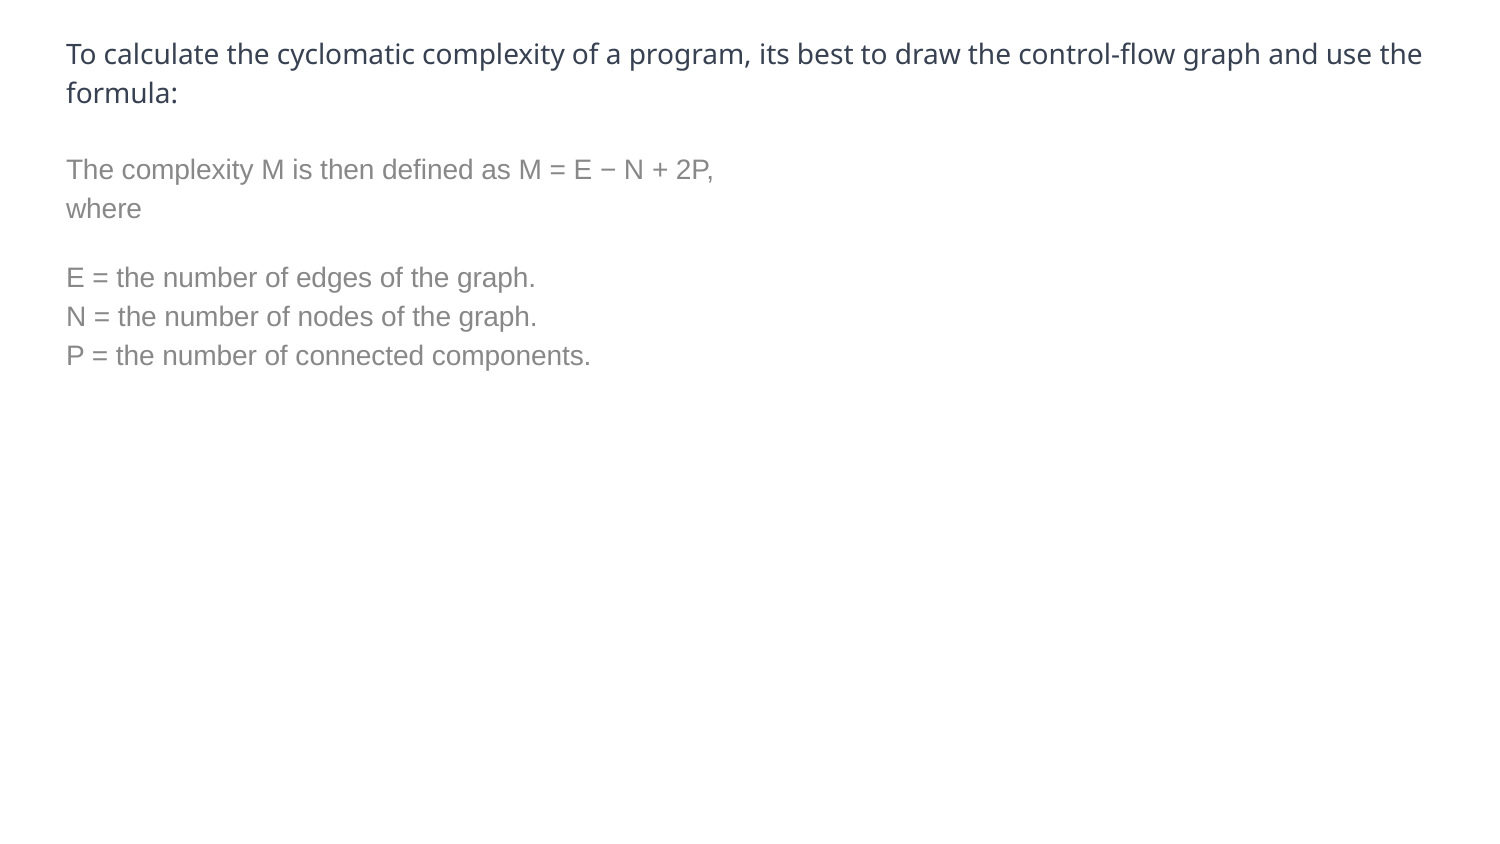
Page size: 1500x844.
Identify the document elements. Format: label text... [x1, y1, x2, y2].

list To calculate the cyclomatic complexity of a program, its best to draw the control-flow graph and use the formula: The complexity M is then defined as M = E − N + 2P, where E = the number of edges of the graph. N = the number of nodes of the graph. P = the number of connected components. [51, 16, 1449, 750]
